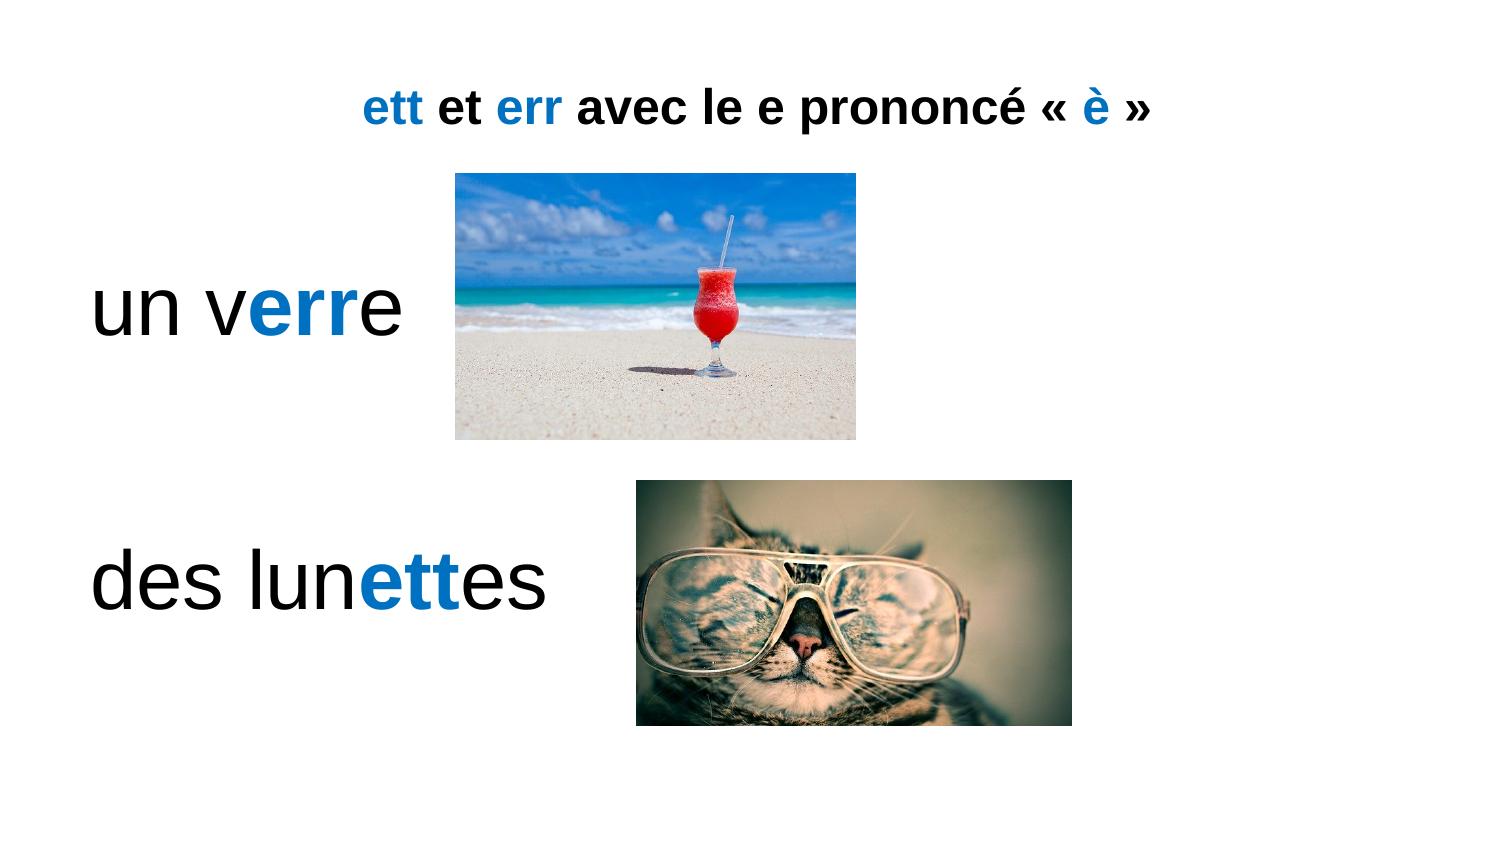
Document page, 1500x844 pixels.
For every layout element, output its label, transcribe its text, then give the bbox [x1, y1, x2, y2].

title ett et err avec le e prononcé « è » [75, 33, 1425, 175]
picture [635, 480, 1072, 727]
list un verre des lunettes [75, 244, 1425, 754]
picture [455, 173, 856, 441]
